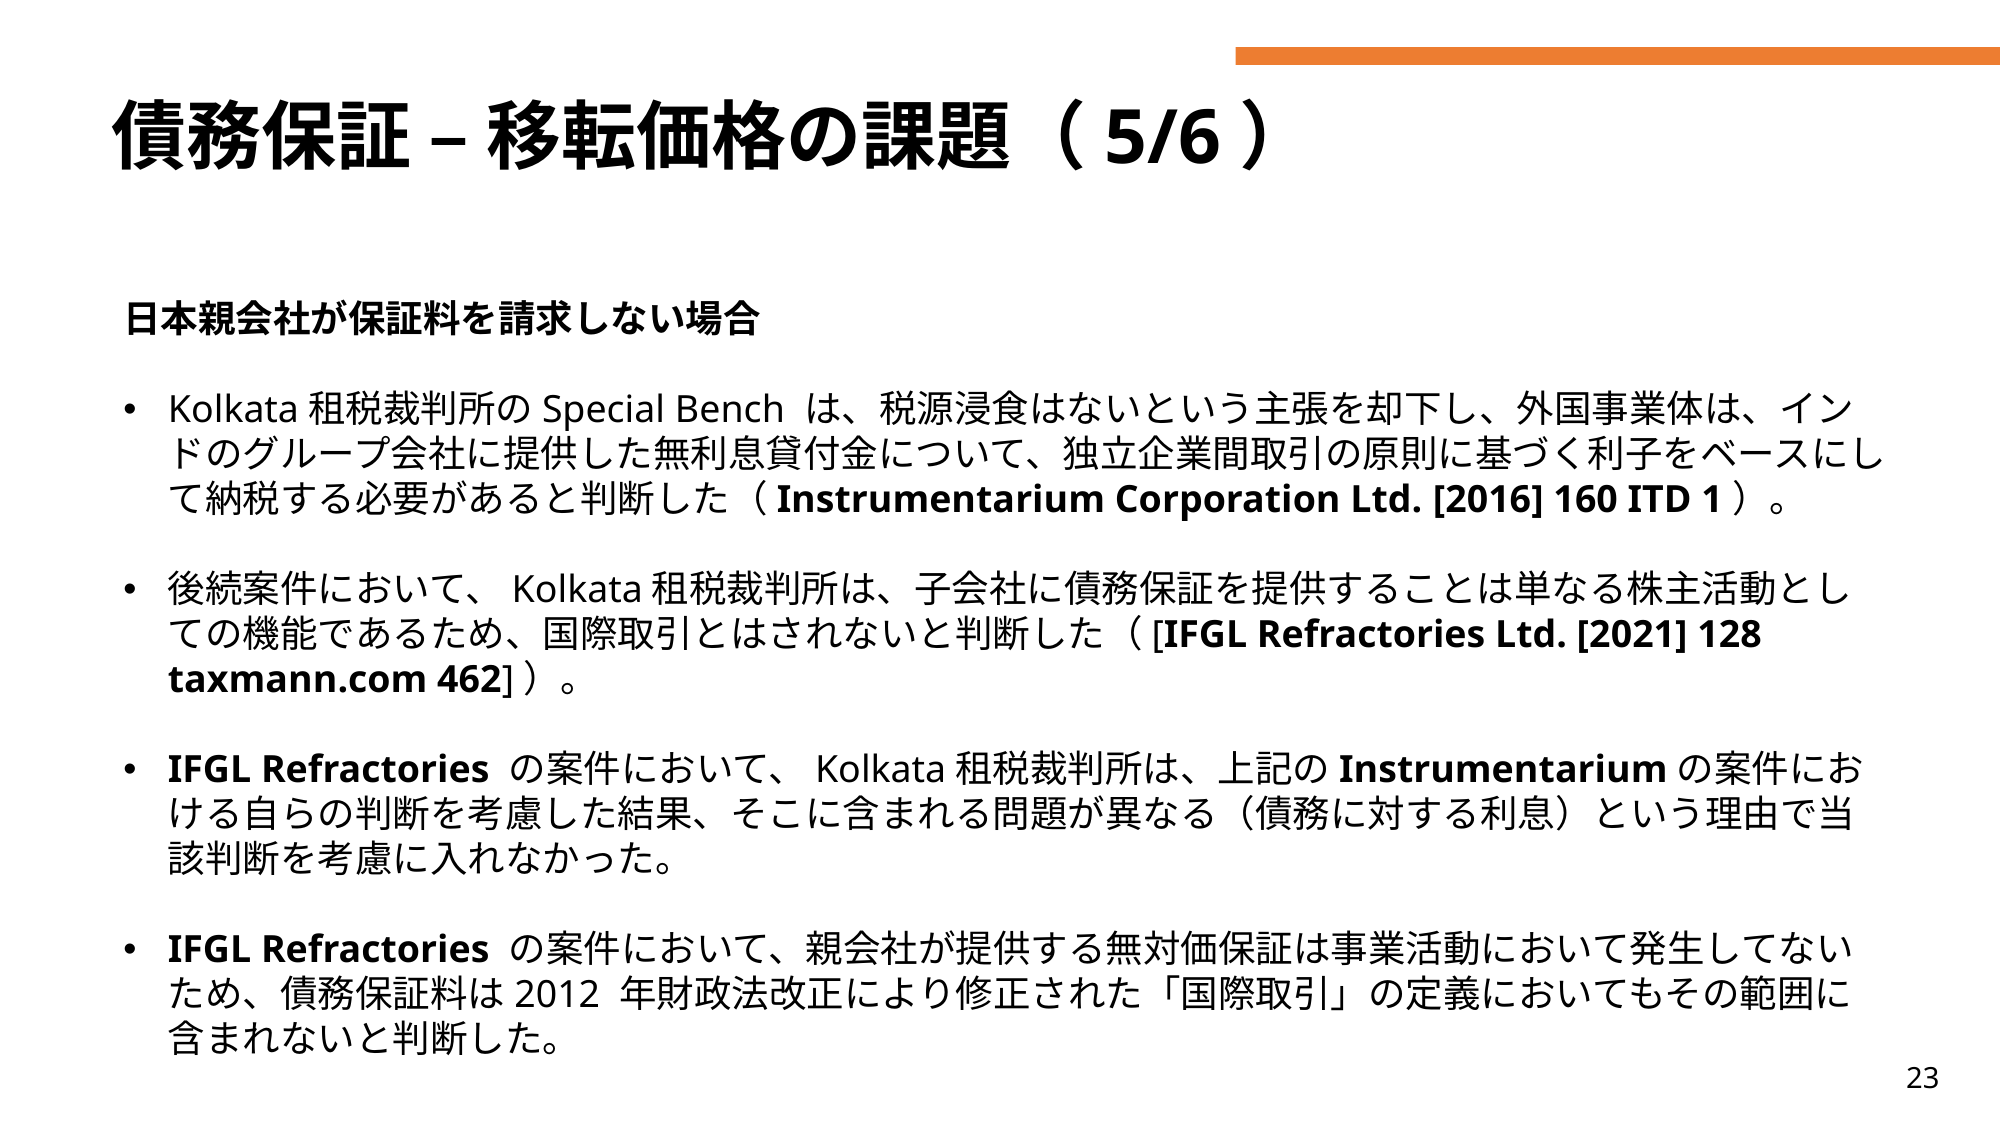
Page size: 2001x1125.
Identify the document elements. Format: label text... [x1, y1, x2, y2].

text_box 23 [1900, 1059, 1945, 1112]
title 債務保証 – 移転価格の課題（5/6） [96, 56, 1822, 224]
list 日本親会社が保証料を請求しない場合 Kolkata租税裁判所のSpecial Bench は、税源浸食はないという主張を却下し、外国事業体は、インドのグループ会社に提供した無利息貸付金について、独立企業間取引の原則に基づく利子をベースにして納税する必要があると判断した（Instrumentarium Corporation Ltd. [2016] 160 ITD 1）。 後続案件において、Kolkata租税裁判所は、子会社に債務保証を提供することは単なる株主活動としての機能であるため、国際取引とはされないと判断した（[IFGL Refractories Ltd. [2021] 128 taxmann.com 462]）。 IFGL Refractories の案件において、Kolkata租税裁判所は、上記のInstrumentariumの案件における自らの判断を考慮した結果、そこに含まれる問題が異なる（債務に対する利息）という理由で当該判断を考慮に入れなかった。 IFGL Refractories の案件において、親会社が提供する無対価保証は事業活動において発生してないため、債務保証料は2012 年財政法改正により修正された「国際取引」の定義においてもその範囲に含まれないと判断した。 [108, 287, 1901, 1078]
text_box [1235, 46, 2000, 66]
